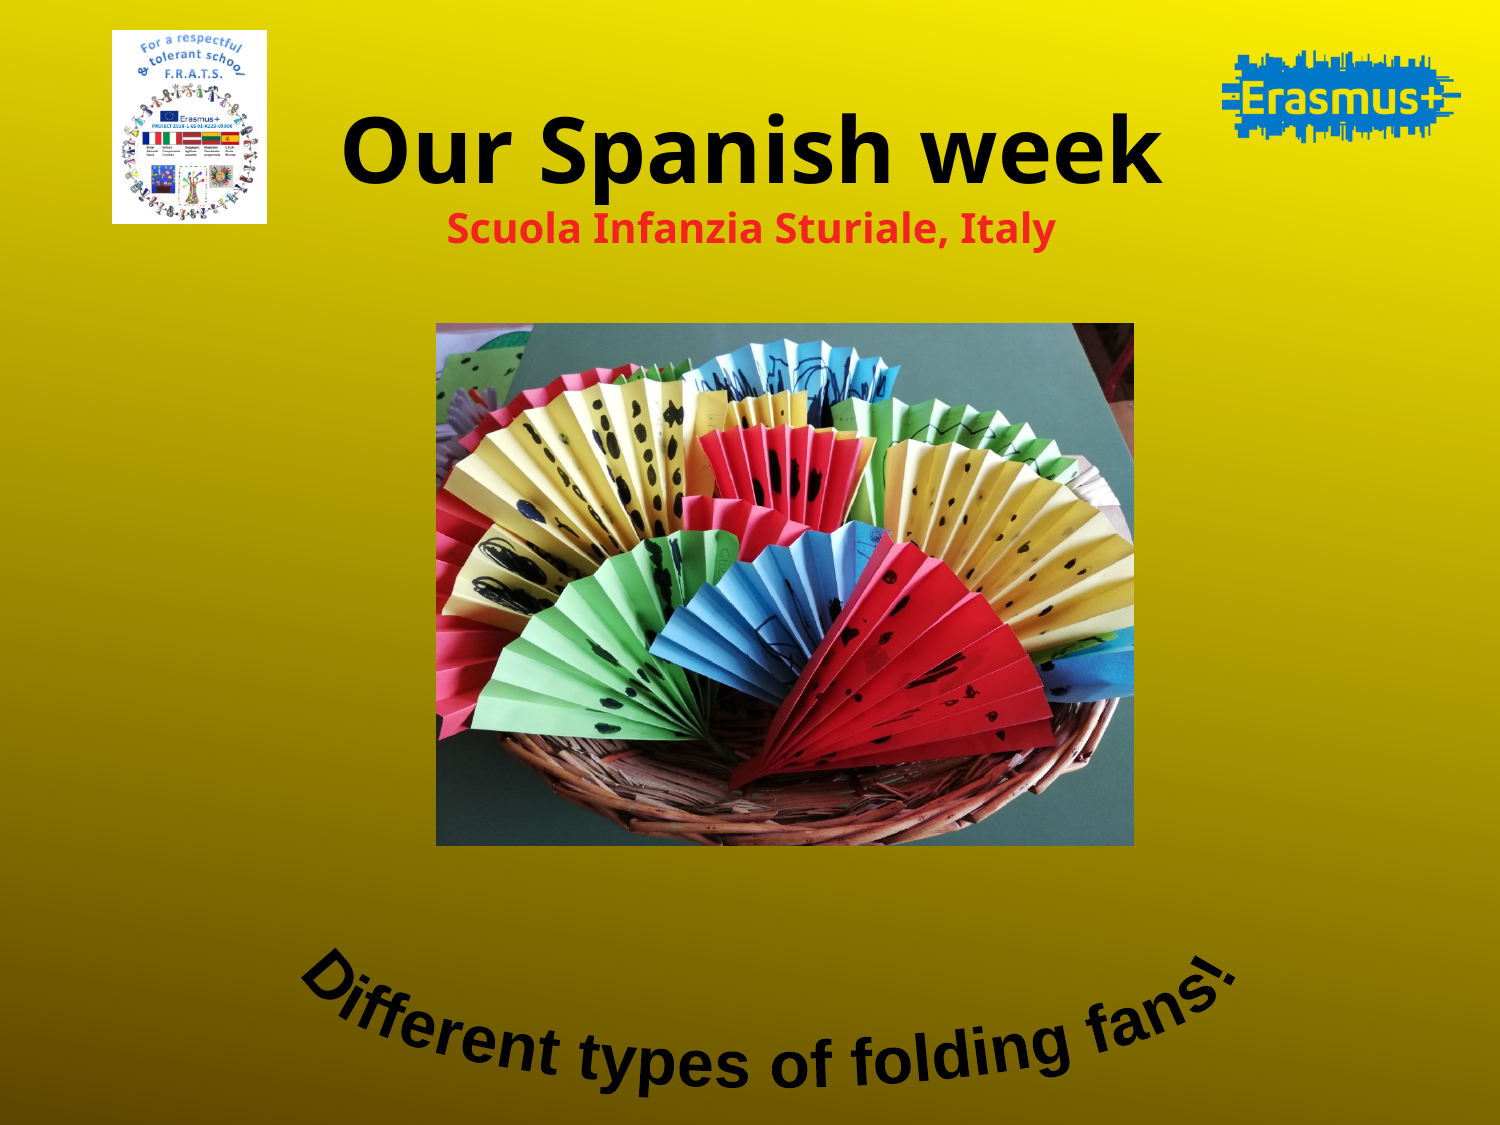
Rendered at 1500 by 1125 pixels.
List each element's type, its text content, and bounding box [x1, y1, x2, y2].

picture [112, 30, 267, 224]
title Our Spanish week Scuola Infanzia Sturiale, Italy [76, 78, 1427, 266]
picture [1222, 30, 1461, 164]
picture [436, 323, 1134, 847]
